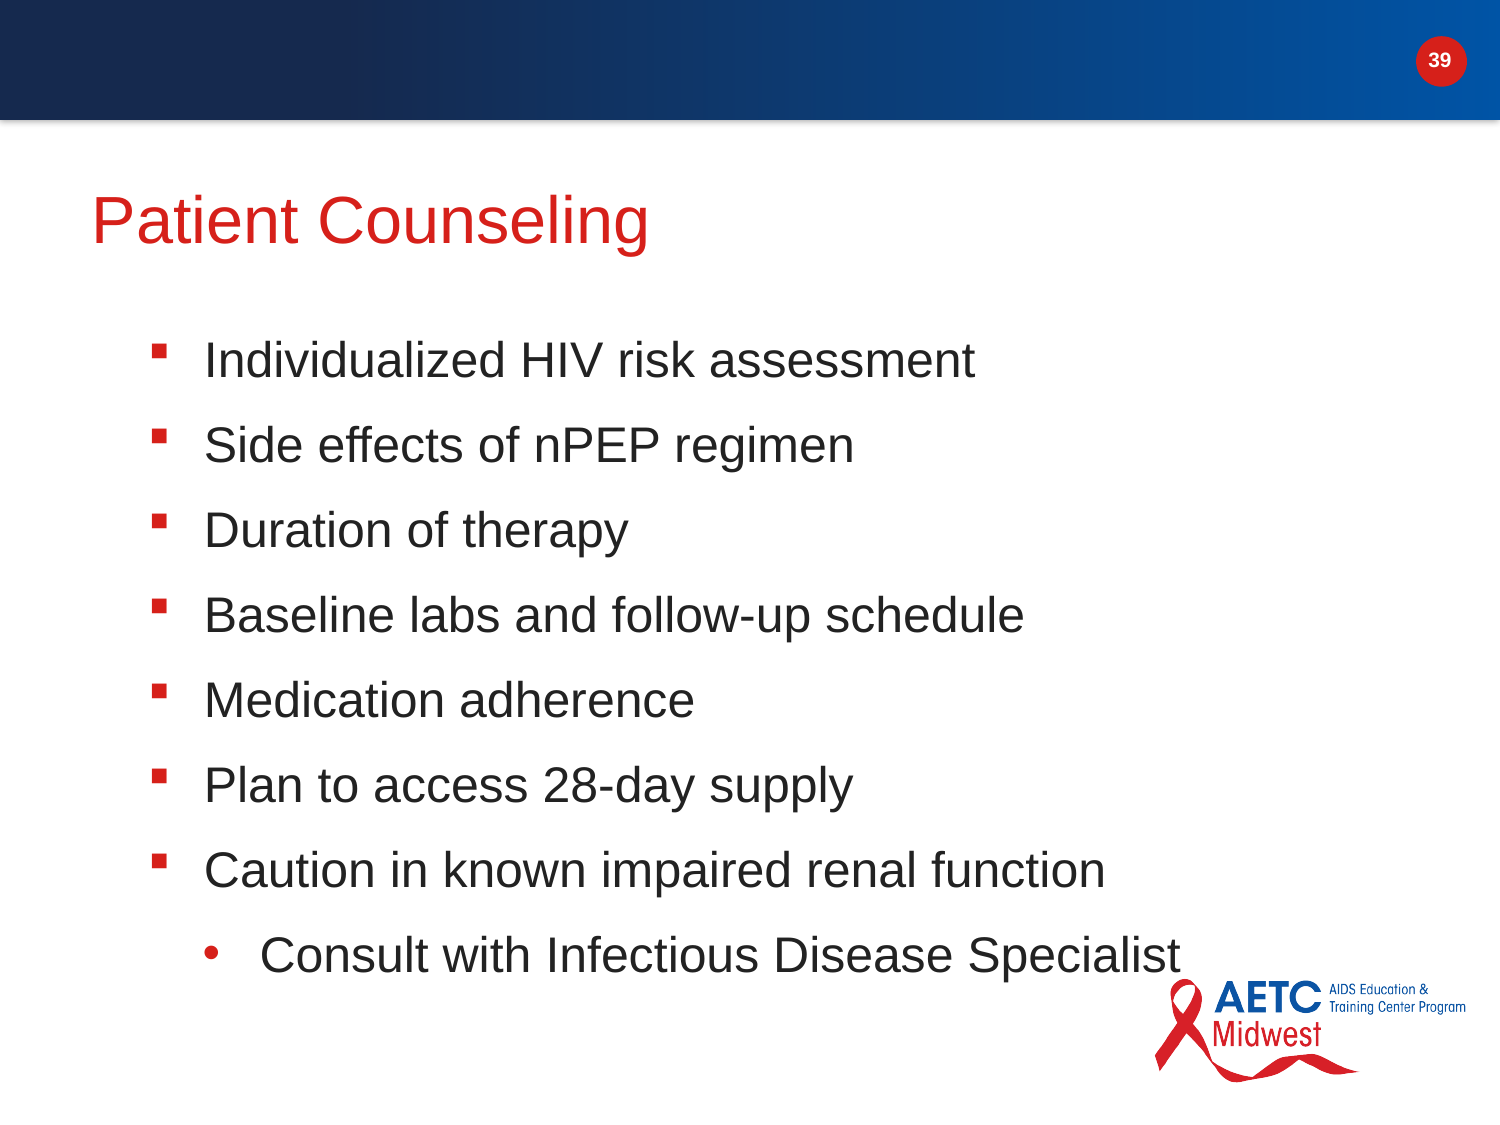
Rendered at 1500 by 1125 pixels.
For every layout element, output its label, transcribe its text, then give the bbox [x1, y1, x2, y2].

list Individualized HIV risk assessment Side effects of nPEP regimen Duration of therapy Baseline labs and follow-up schedule Medication adherence Plan to access 28-day supply Caution in known impaired renal function Consult with Infectious Disease Specialist [76, 320, 1371, 811]
title Patient Counseling [76, 169, 1371, 276]
picture [1154, 976, 1468, 1084]
